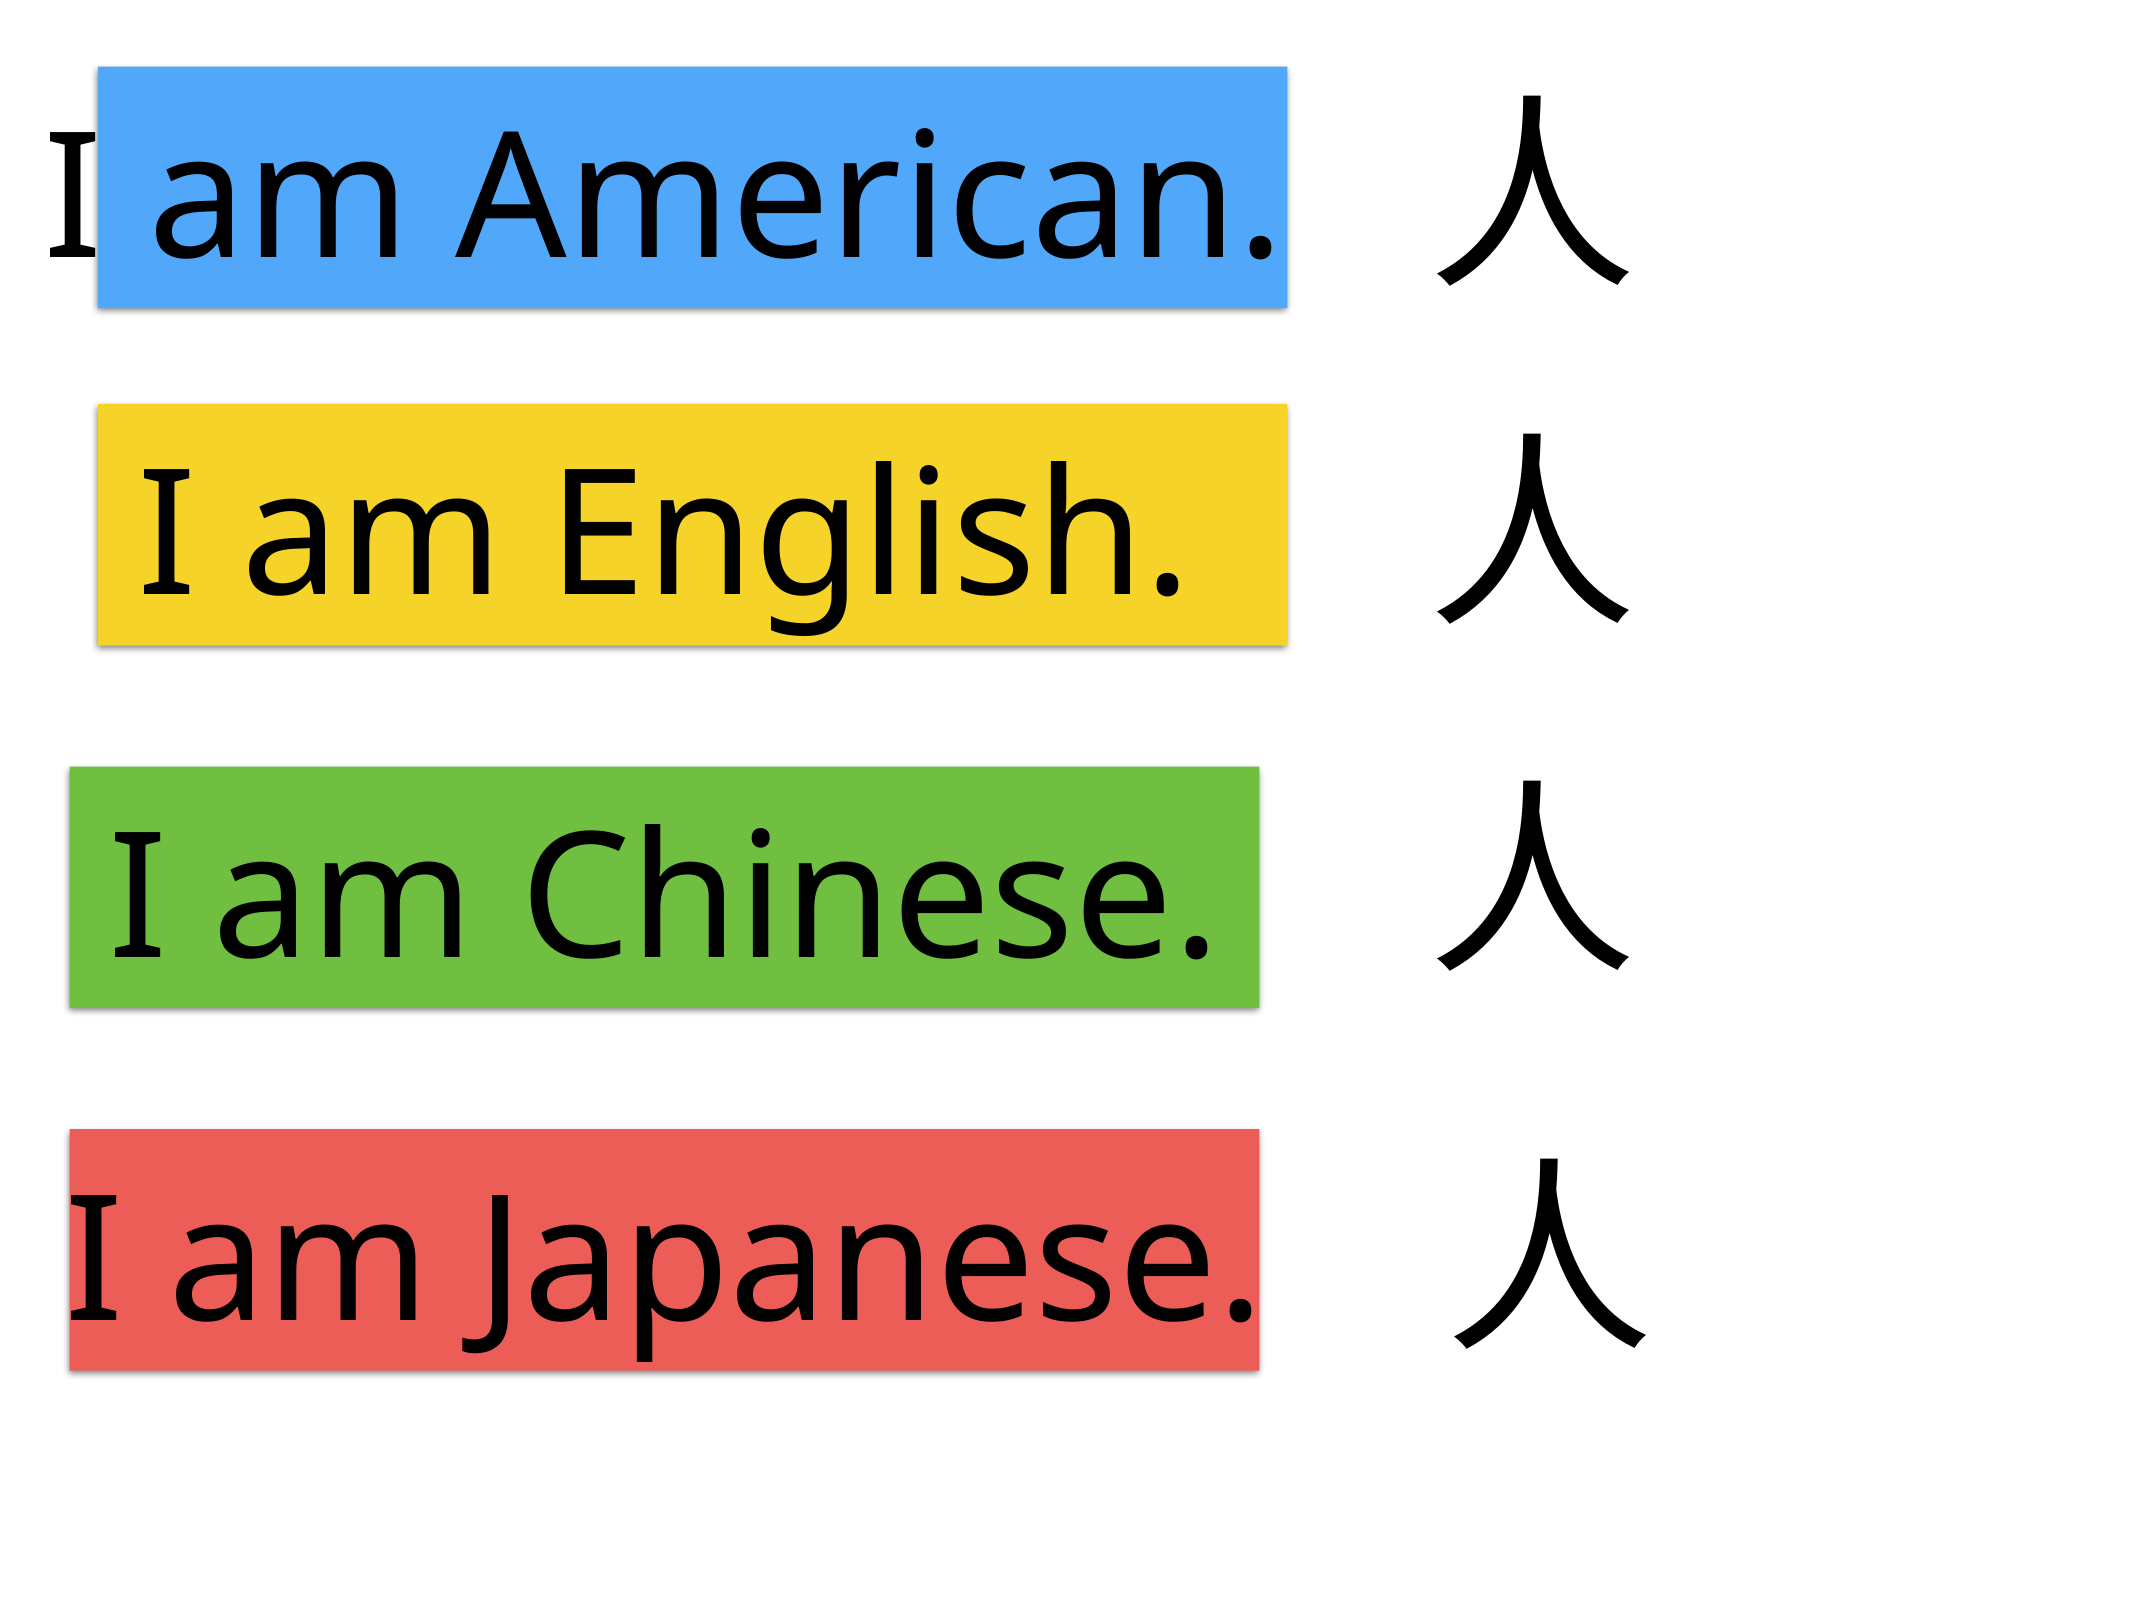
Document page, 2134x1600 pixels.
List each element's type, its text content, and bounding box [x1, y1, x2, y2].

text_box 人 [1412, 1113, 1688, 1387]
text_box 人 [1395, 51, 1671, 324]
text_box I am Japanese. [0, 1050, 1523, 1450]
title I am American. [0, 0, 1524, 324]
text_box I am Chinese. [0, 687, 1523, 1050]
text_box 人 [1395, 388, 1671, 662]
text_box I am English. [0, 324, 1523, 687]
text_box 人 [1395, 735, 1671, 1009]
